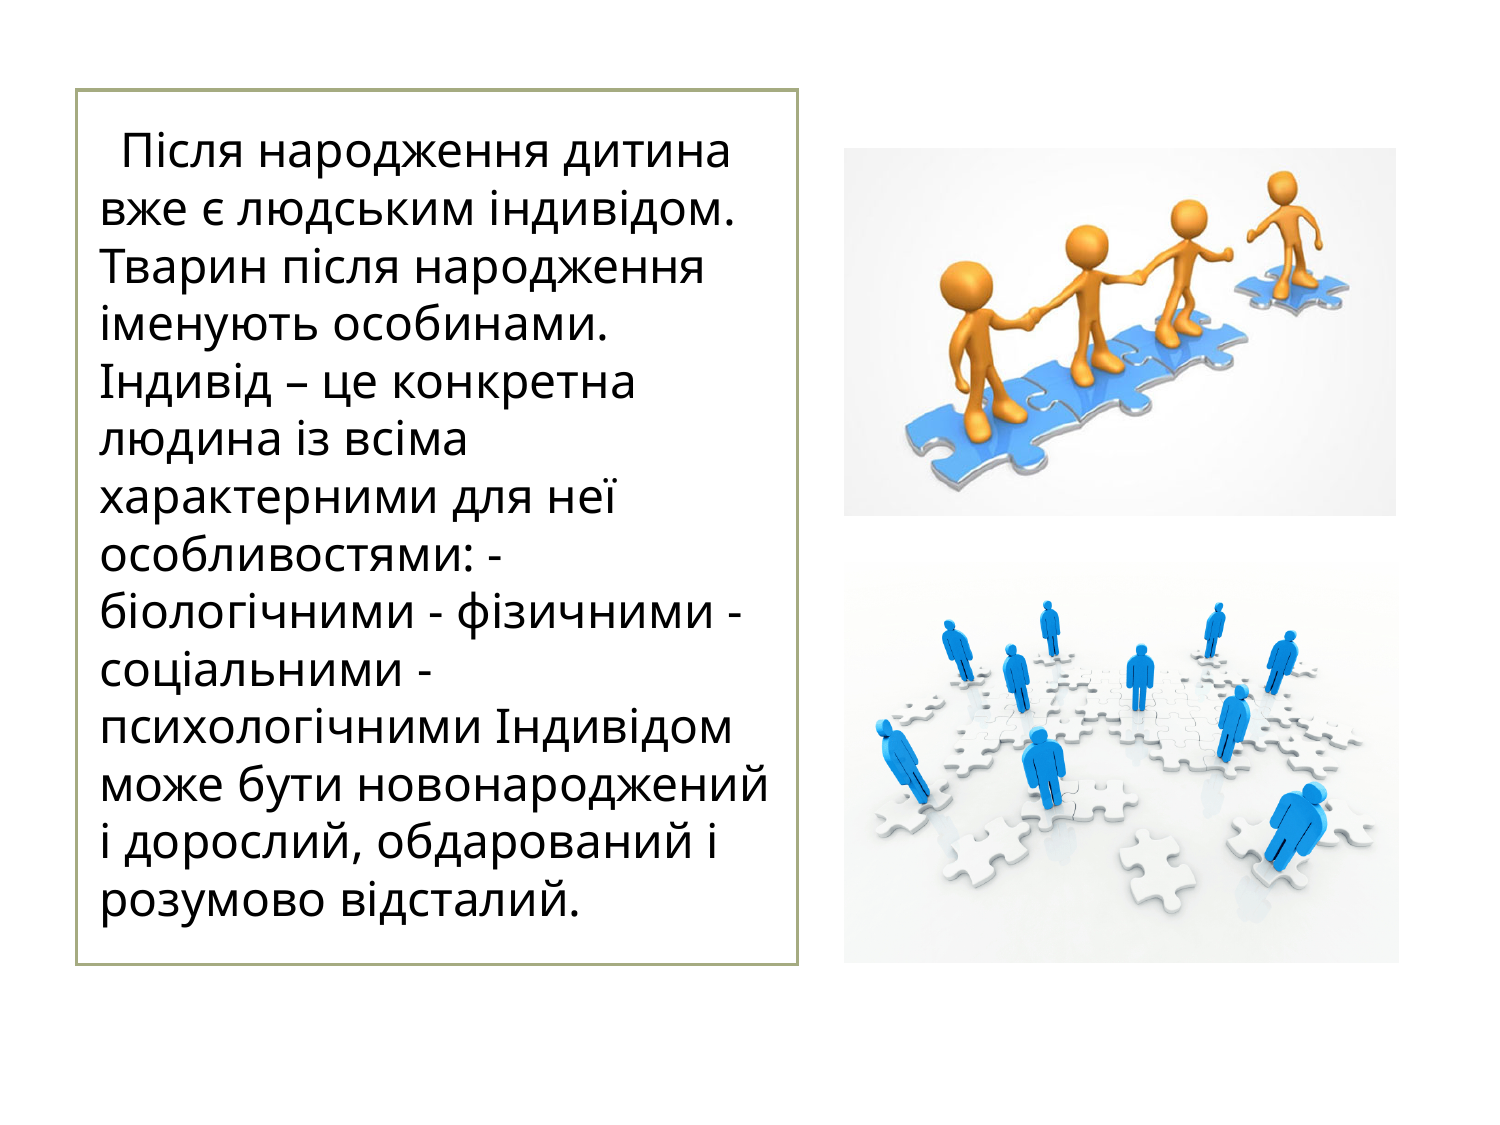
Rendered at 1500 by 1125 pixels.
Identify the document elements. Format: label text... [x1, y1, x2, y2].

list Після народження дитина вже є людським індивідом. Тварин після народження іменують особинами. Індивід – це конкретна людина із всіма характерними для неї особливостями: - біологічними - фізичними - соціальними - психологічними Індивідом може бути новонароджений і дорослий, обдарований і розумово відсталий. [75, 88, 799, 966]
picture [844, 148, 1396, 516]
picture [844, 562, 1399, 964]
